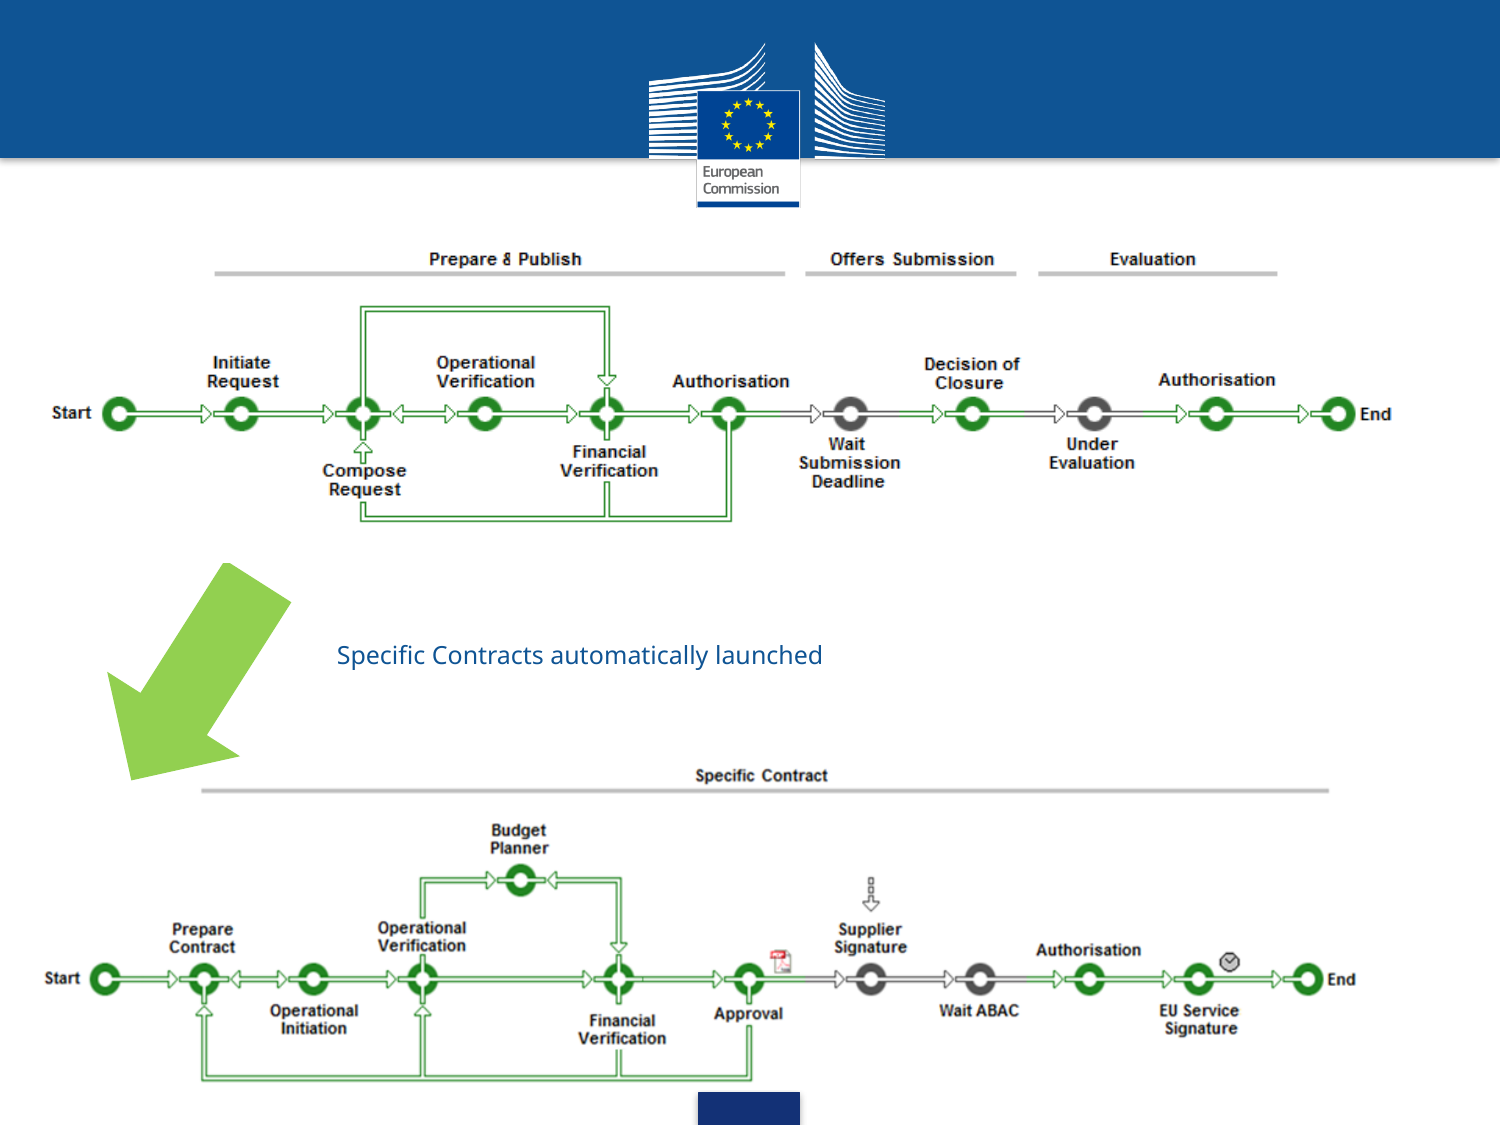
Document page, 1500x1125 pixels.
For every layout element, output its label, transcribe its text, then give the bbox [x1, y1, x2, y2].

text_box Specific Contracts automatically launched [322, 632, 840, 678]
picture [29, 751, 1368, 1090]
text_box [107, 572, 292, 749]
picture [649, 42, 885, 208]
picture [29, 231, 1424, 564]
